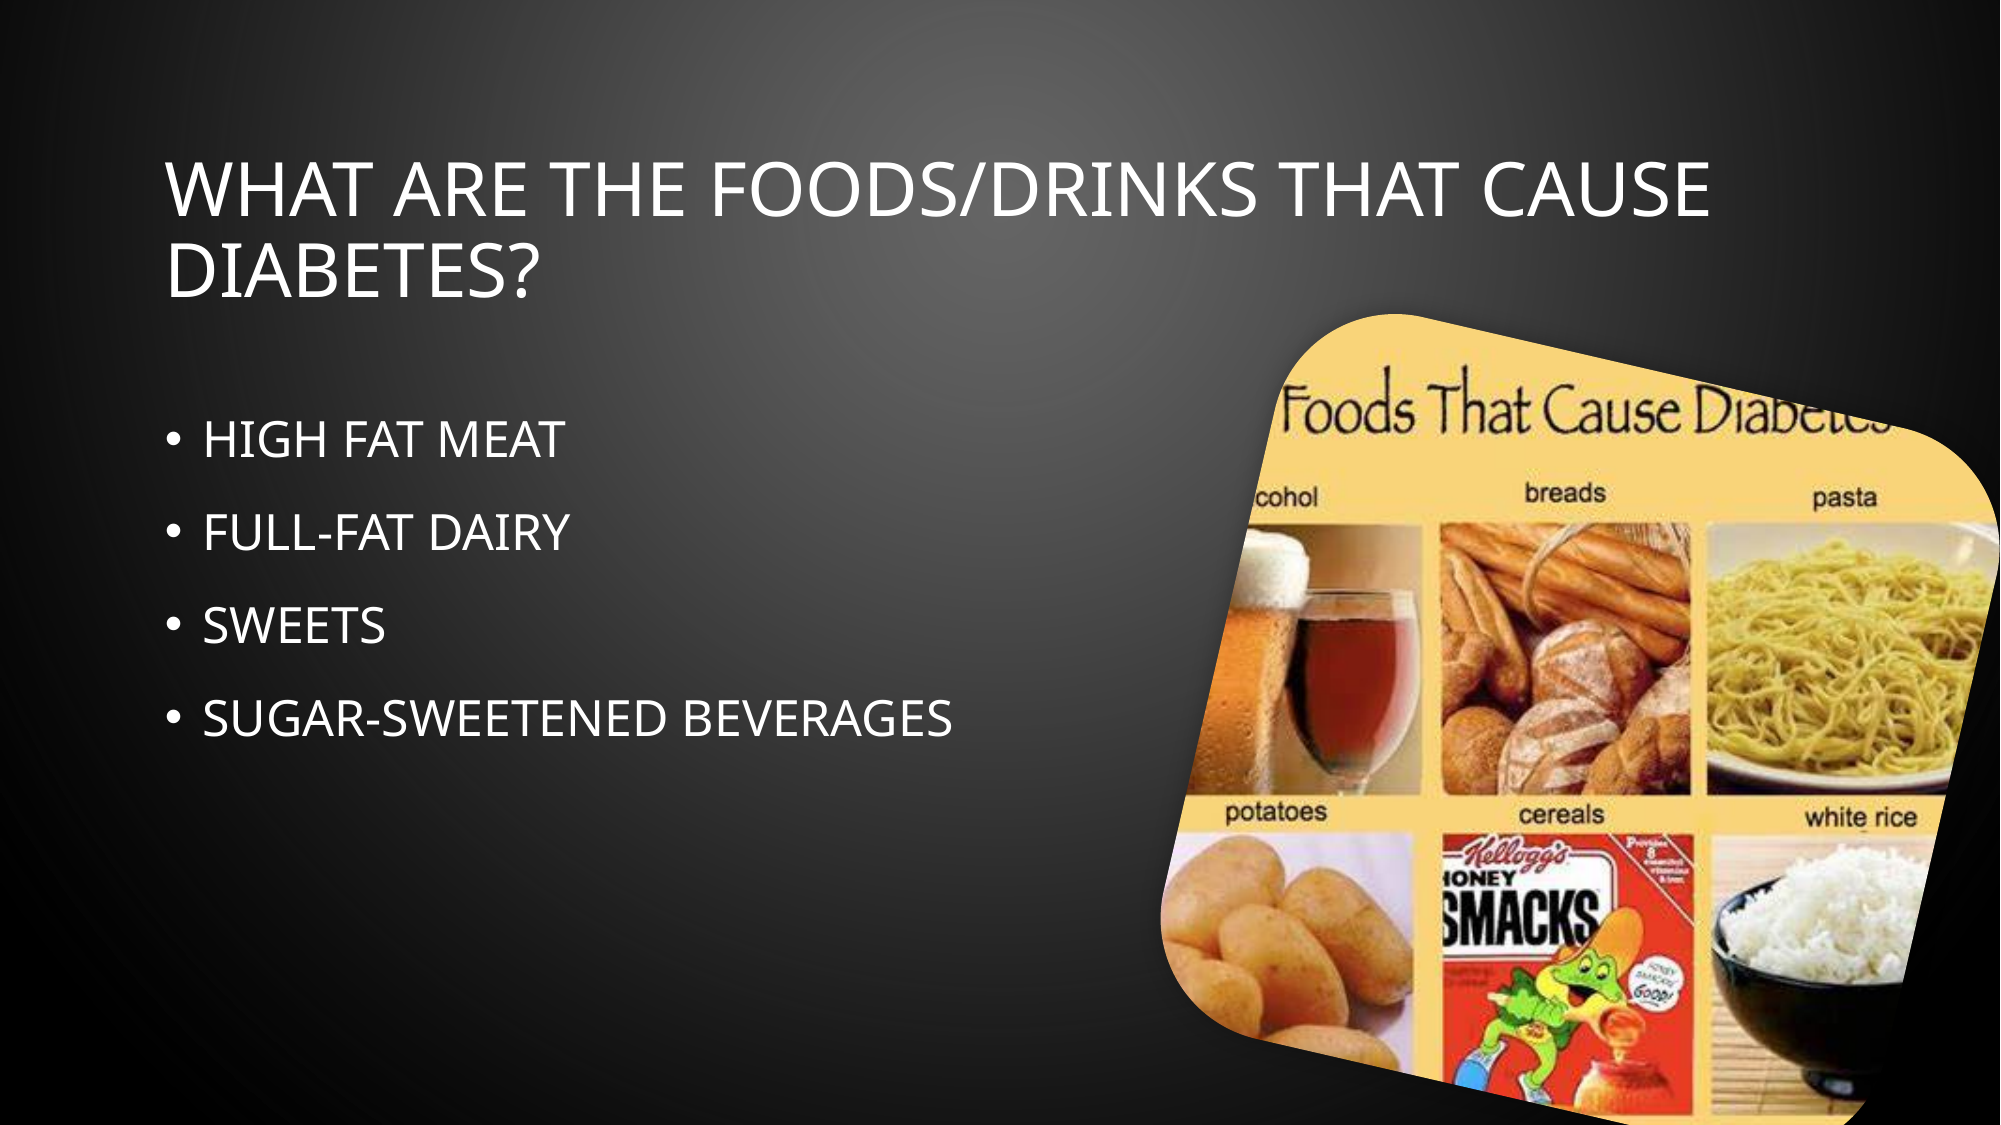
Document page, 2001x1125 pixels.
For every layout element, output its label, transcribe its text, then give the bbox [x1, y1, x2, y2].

list high fat meat full-fat dairy Sweets sugar-sweetened beverages [149, 388, 1203, 950]
picture [0, 0, 2000, 1125]
title What are the foods/Drinks that cause diabetes? [149, 101, 1851, 364]
